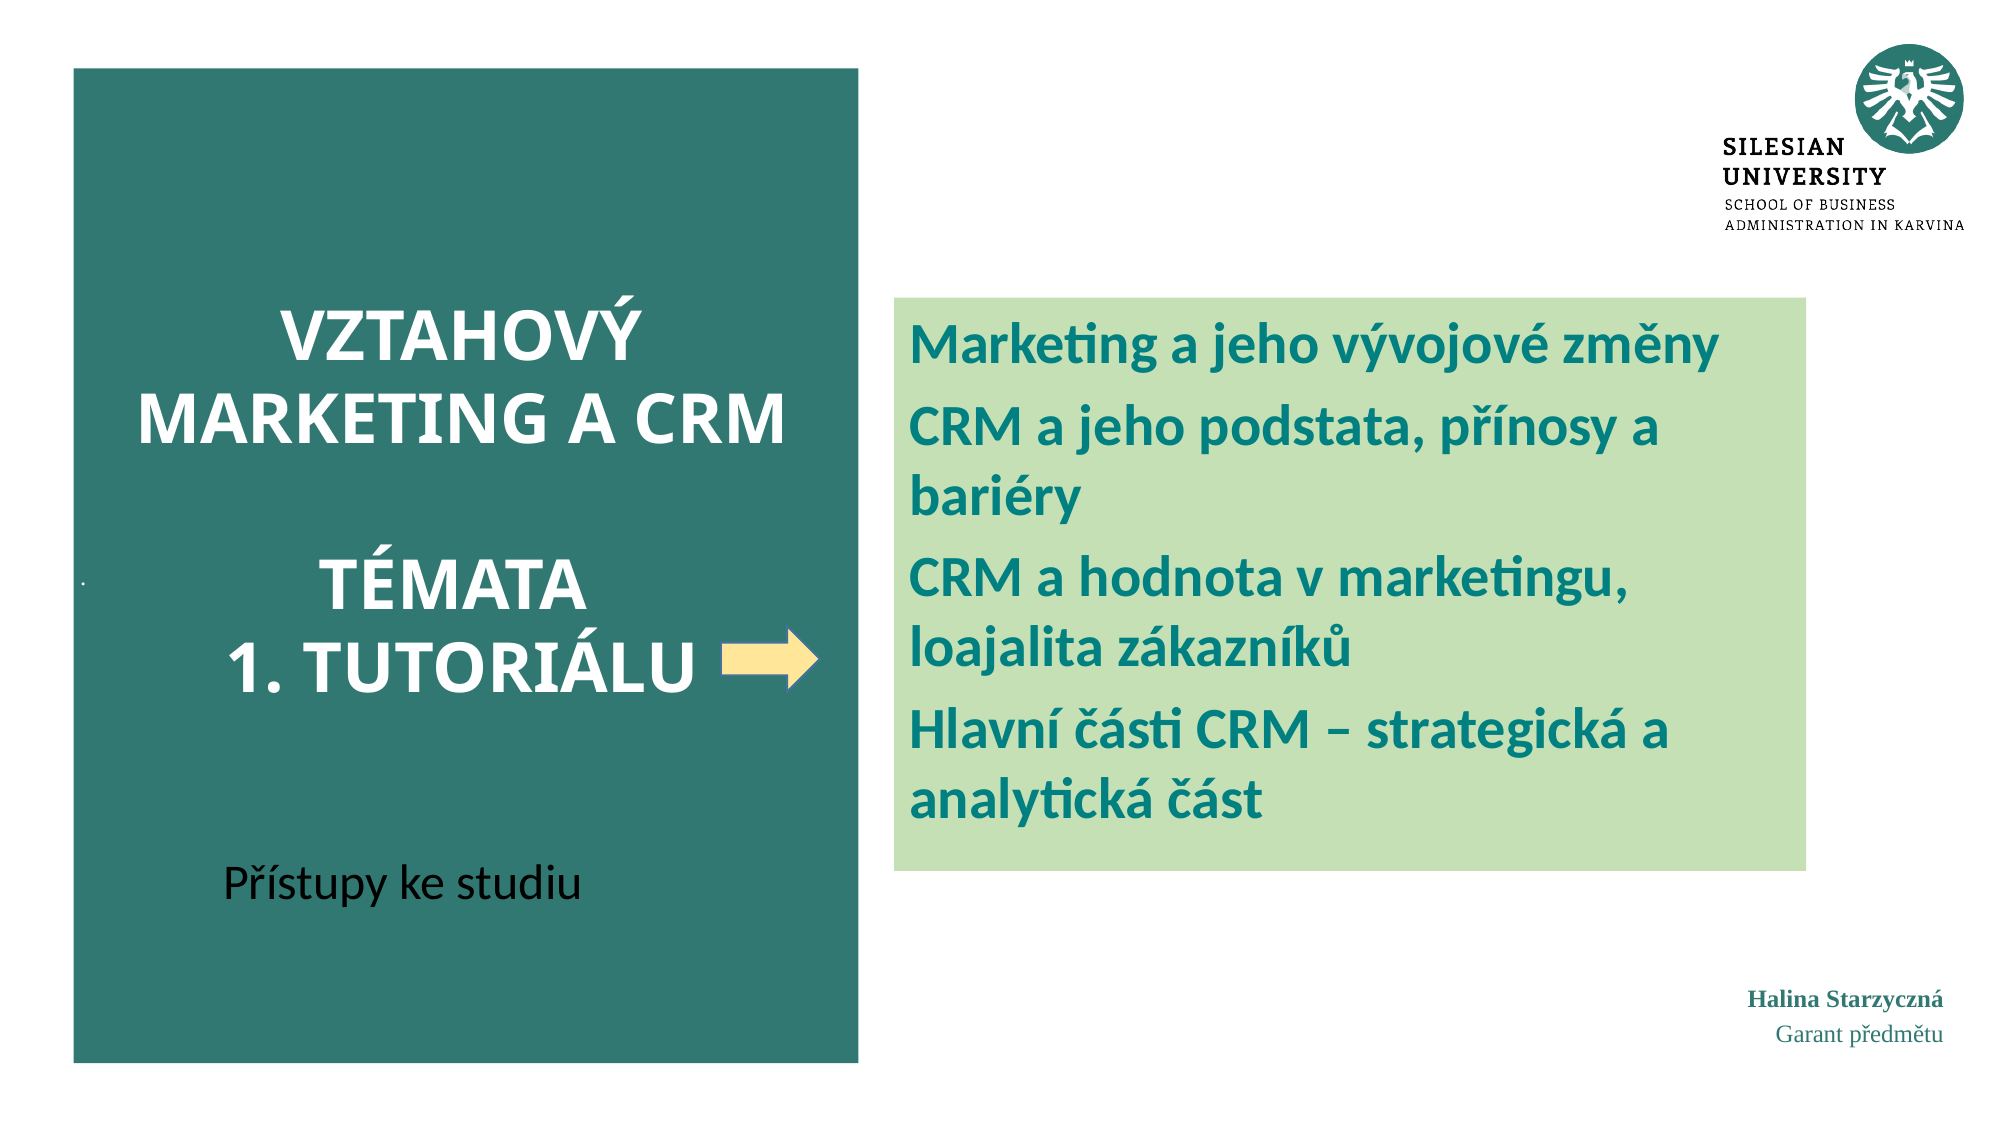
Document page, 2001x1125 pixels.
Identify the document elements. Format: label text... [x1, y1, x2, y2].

text_box . [65, 488, 859, 962]
text_box [719, 623, 822, 695]
text_box [73, 67, 860, 1064]
text_box Vztahový marketing a CRM Témata 1. tutoriálu [109, 118, 815, 488]
picture [1723, 44, 1964, 230]
text_box Přístupy ke studiu [208, 841, 721, 917]
text_box [41, 32, 786, 116]
text_box Marketing a jeho vývojové změny CRM a jeho podstata, přínosy a bariéry CRM a hodnota v marketingu, loajalita zákazníků Hlavní části CRM – strategická a analytická část [894, 297, 1807, 871]
text_box Halina Starzyczná Garant předmětu [1522, 972, 1964, 1080]
